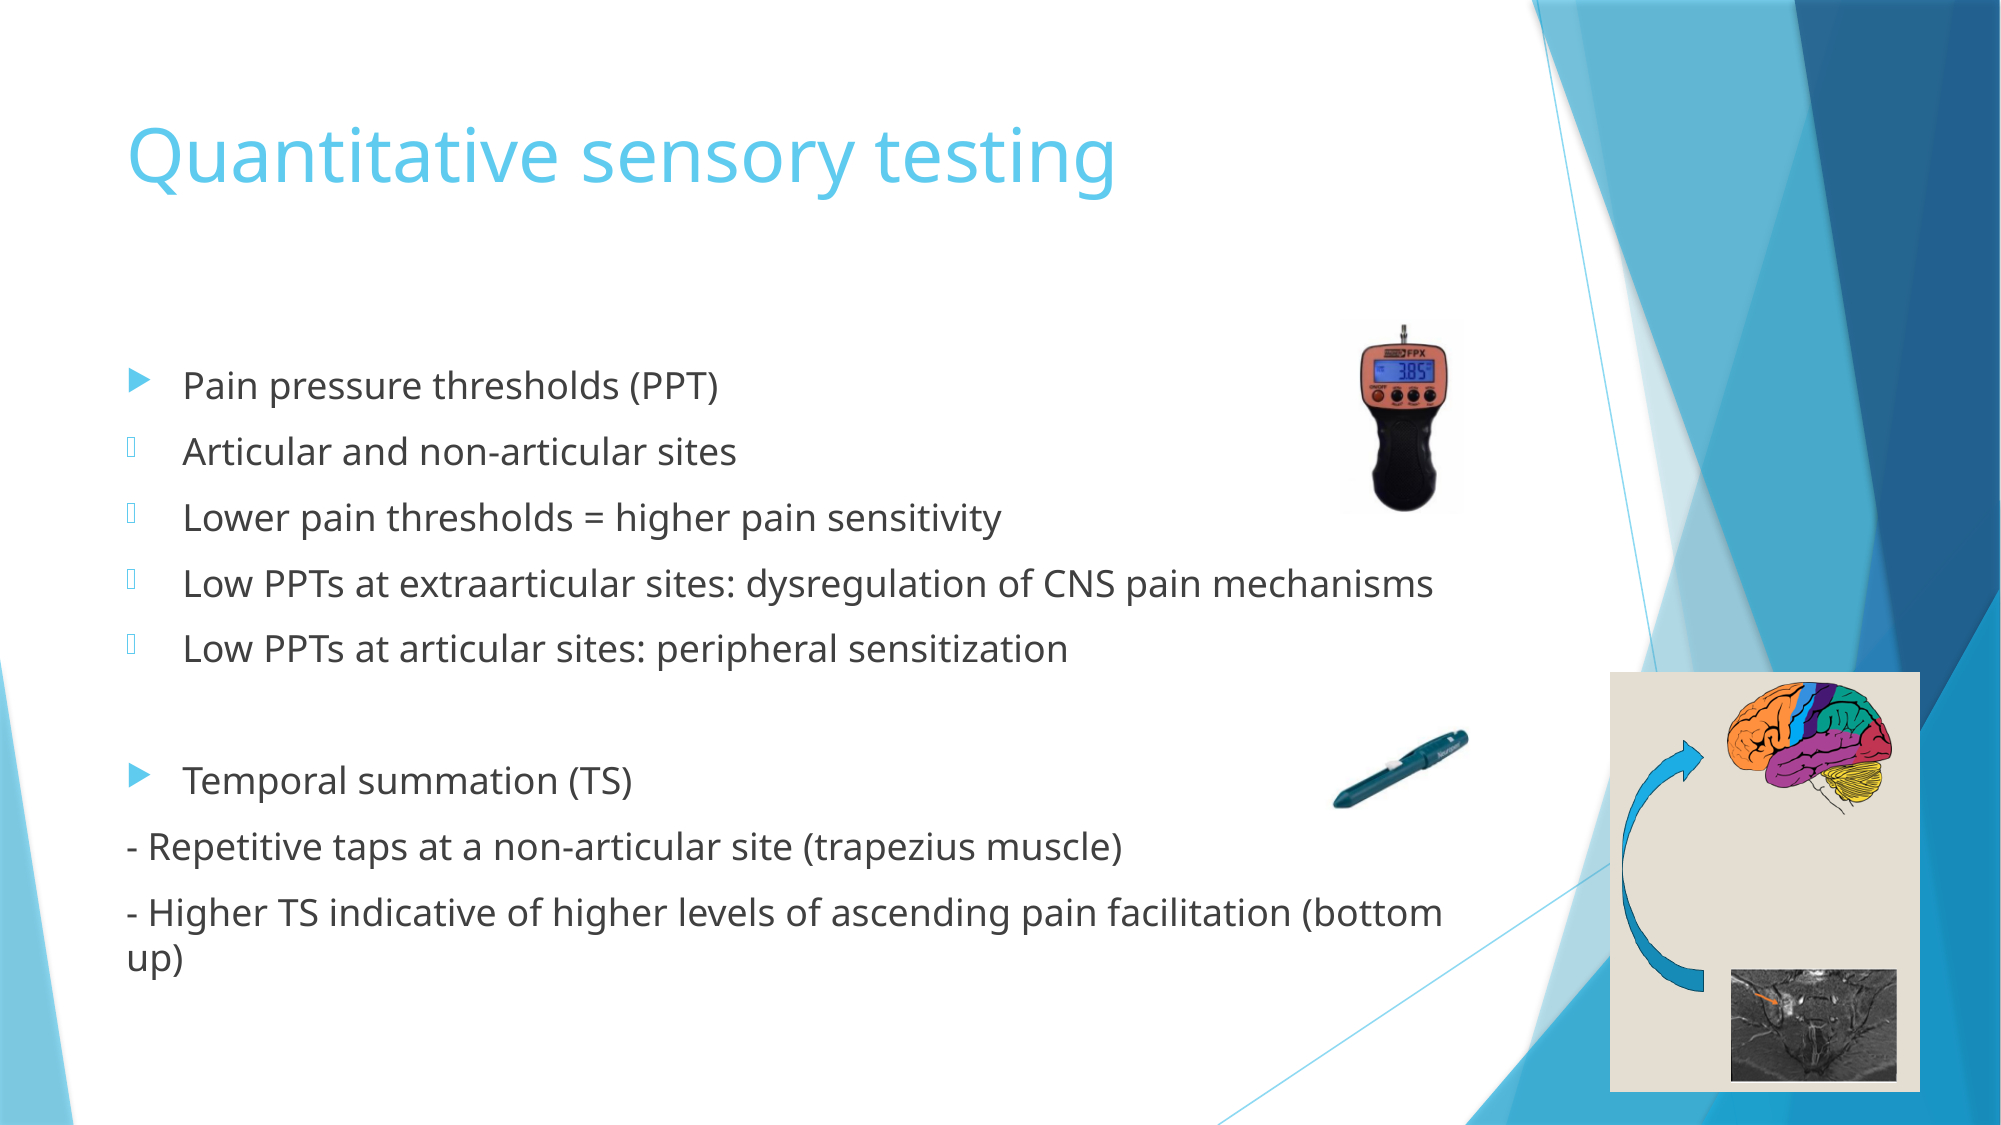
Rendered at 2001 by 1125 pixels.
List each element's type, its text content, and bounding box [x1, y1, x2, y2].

title Quantitative sensory testing [111, 99, 1522, 317]
picture [1610, 672, 1920, 1093]
picture [1340, 319, 1465, 515]
list Pain pressure thresholds (PPT) Articular and non-articular sites Lower pain thresholds = higher pain sensitivity Low PPTs at extraarticular sites: dysregulation of CNS pain mechanisms Low PPTs at articular sites: peripheral sensitization Temporal summation (TS) - Repetitive taps at a non-articular site (trapezius muscle) - Higher TS indicative of higher levels of ascending pain facilitation (bottom up) [111, 354, 1522, 992]
picture [1314, 696, 1491, 818]
